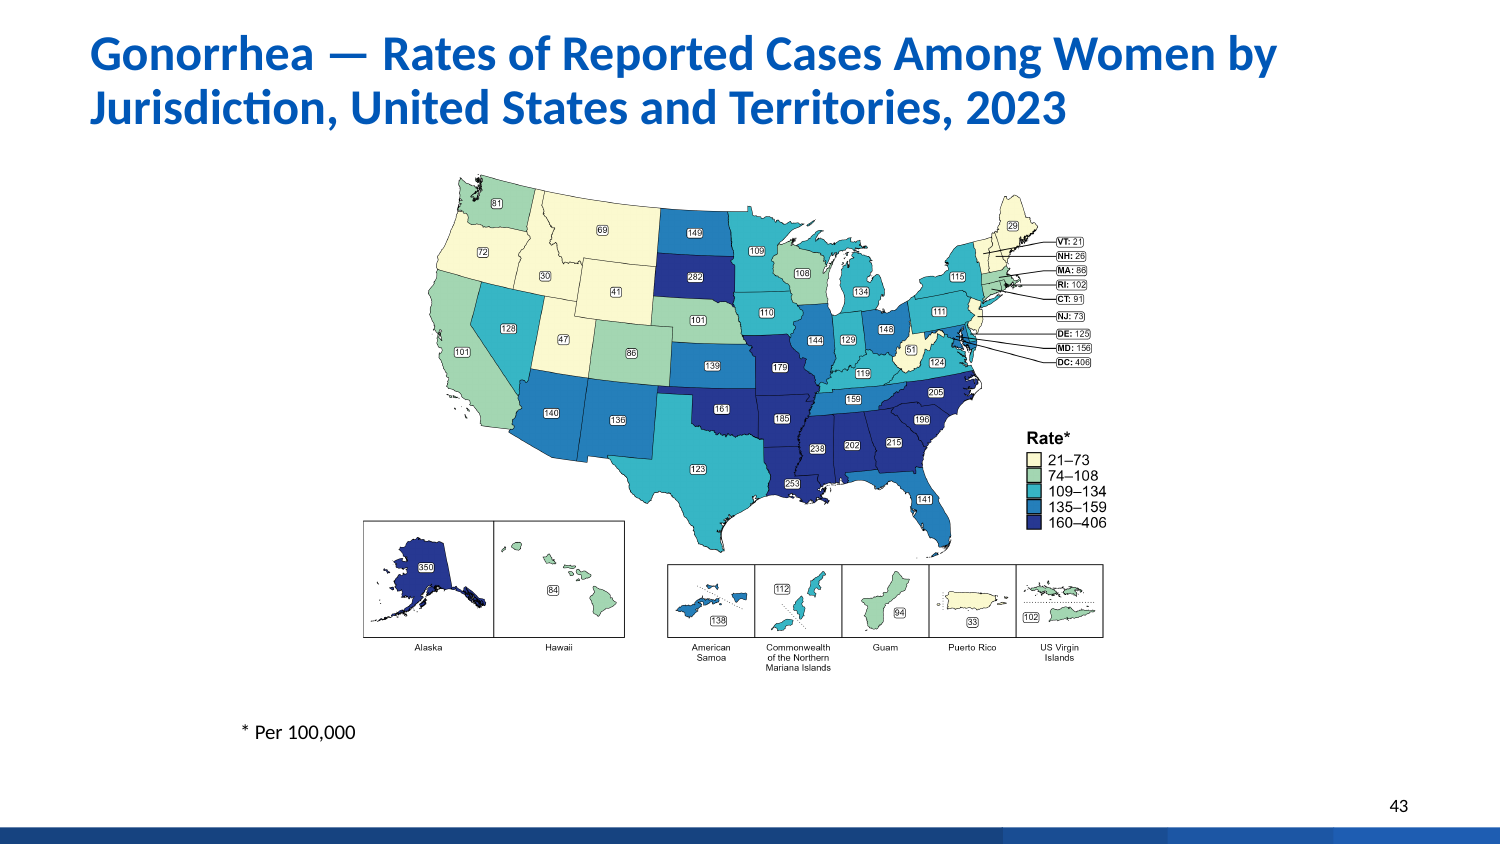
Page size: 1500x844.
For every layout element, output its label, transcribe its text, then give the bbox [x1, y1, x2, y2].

list * Per 100,000 [225, 714, 1275, 820]
title Gonorrhea — Rates of Reported Cases Among Women by Jurisdiction, United States and Territories, 2023 [75, 19, 1425, 144]
picture [258, 166, 1242, 694]
